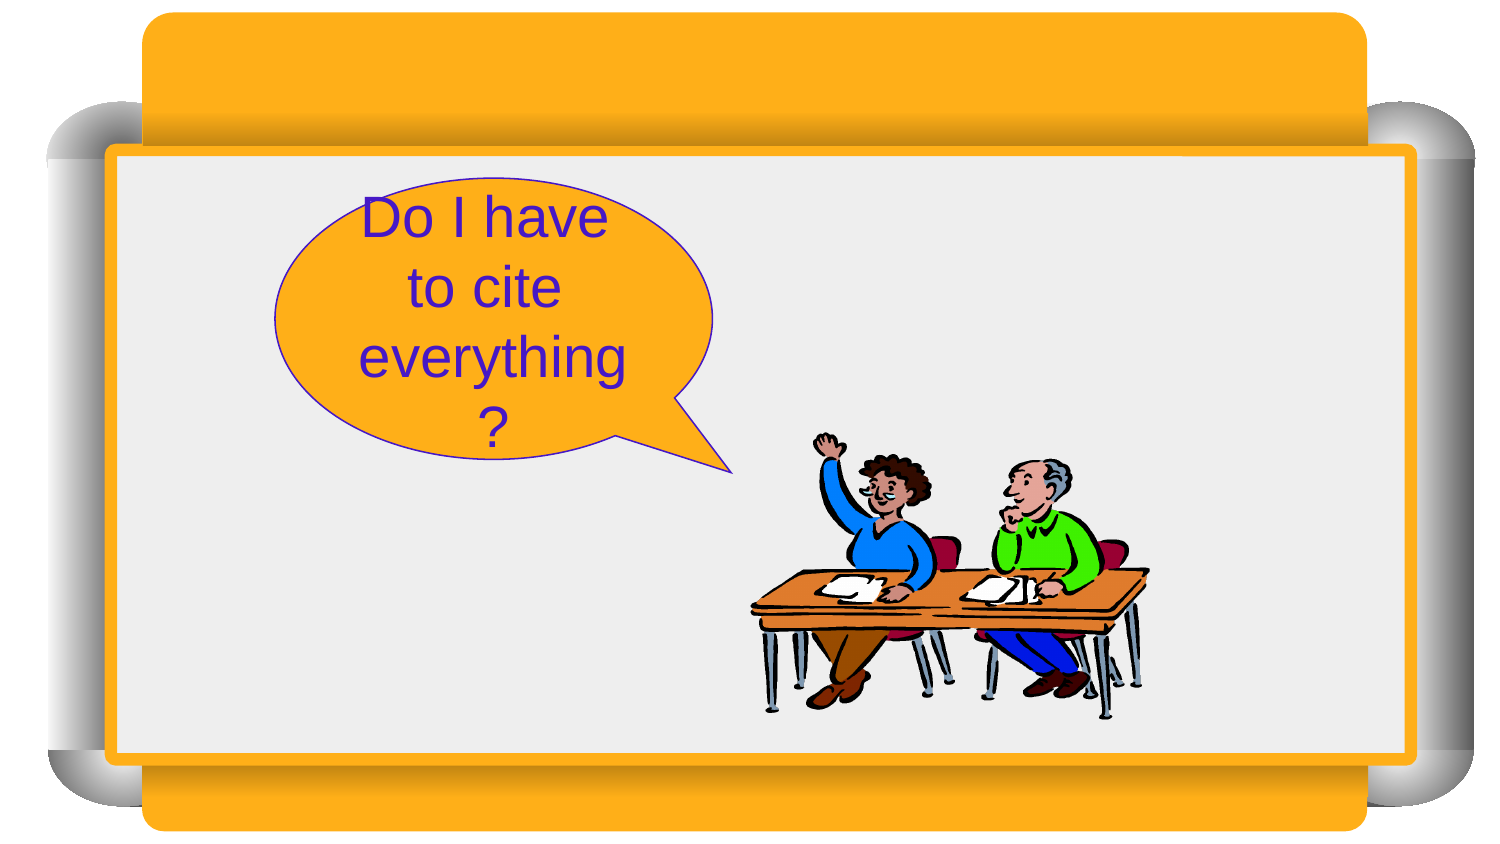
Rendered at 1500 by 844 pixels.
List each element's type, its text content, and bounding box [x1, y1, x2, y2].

text_box Do I have to cite everything? [274, 178, 732, 473]
picture [749, 432, 1151, 720]
